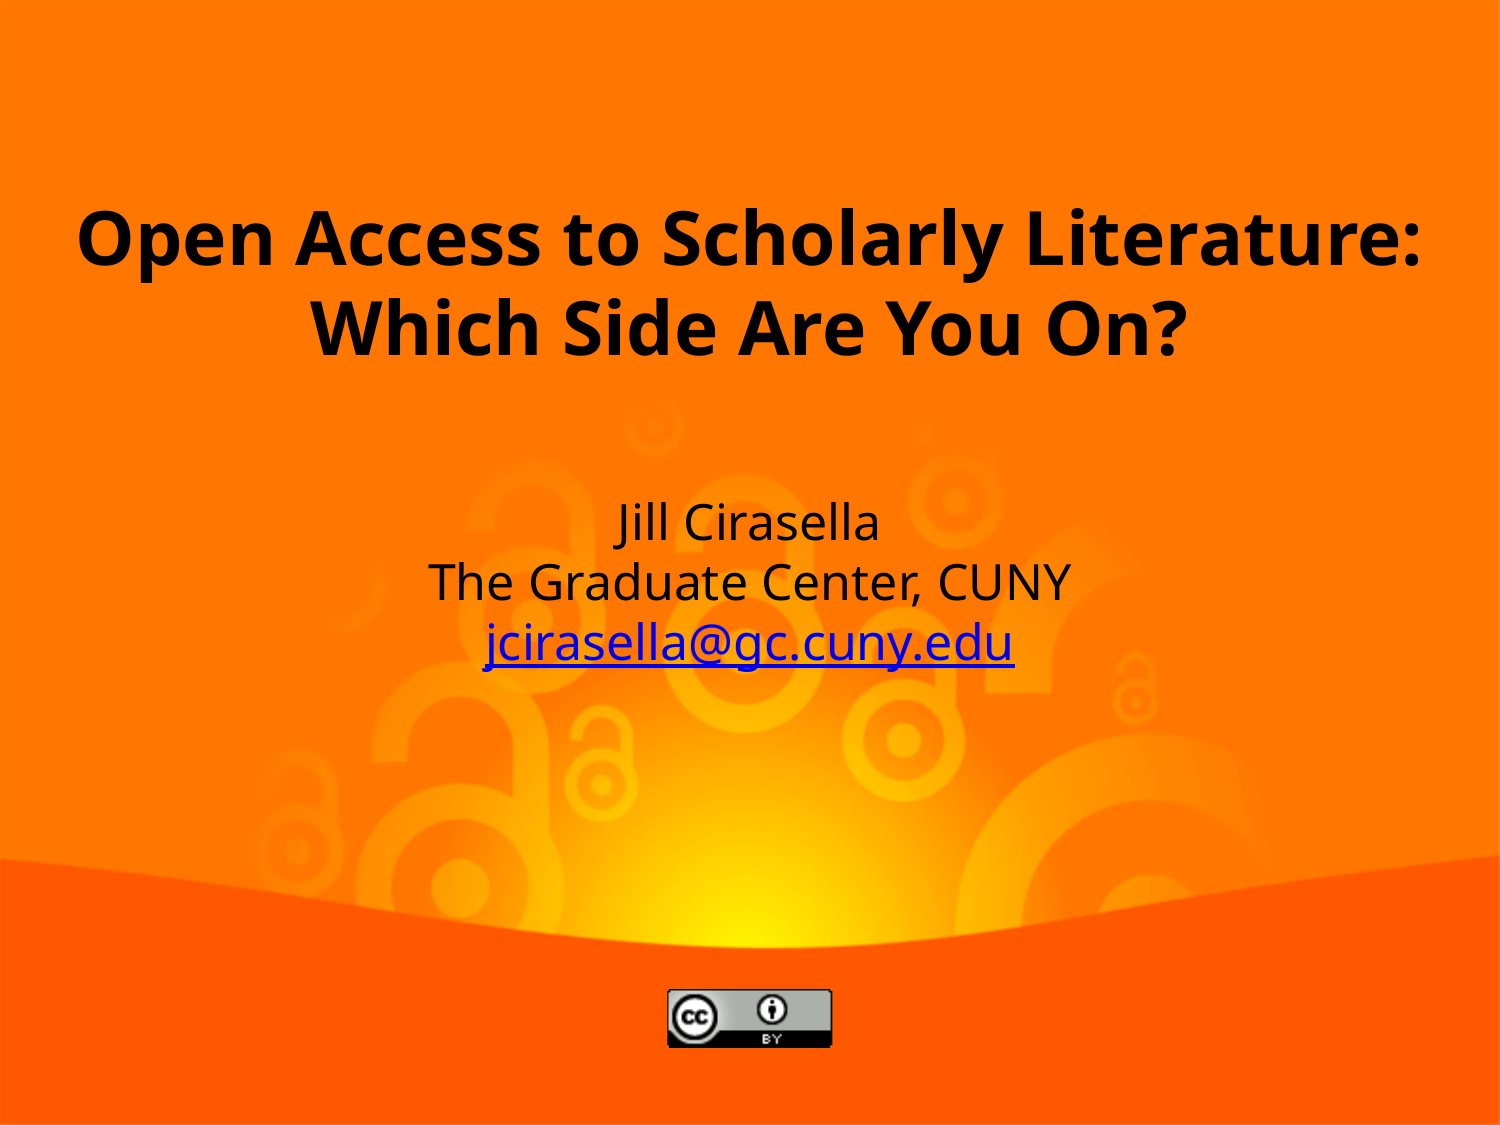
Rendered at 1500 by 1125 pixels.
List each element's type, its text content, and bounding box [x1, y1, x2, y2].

text_box Open Access to Scholarly Literature: Which Side Are You On? Jill Cirasella The Graduate Center, CUNY jcirasella@gc.cuny.edu [25, 183, 1475, 916]
text_box [667, 989, 833, 1048]
text_box [0, 0, 1500, 1125]
